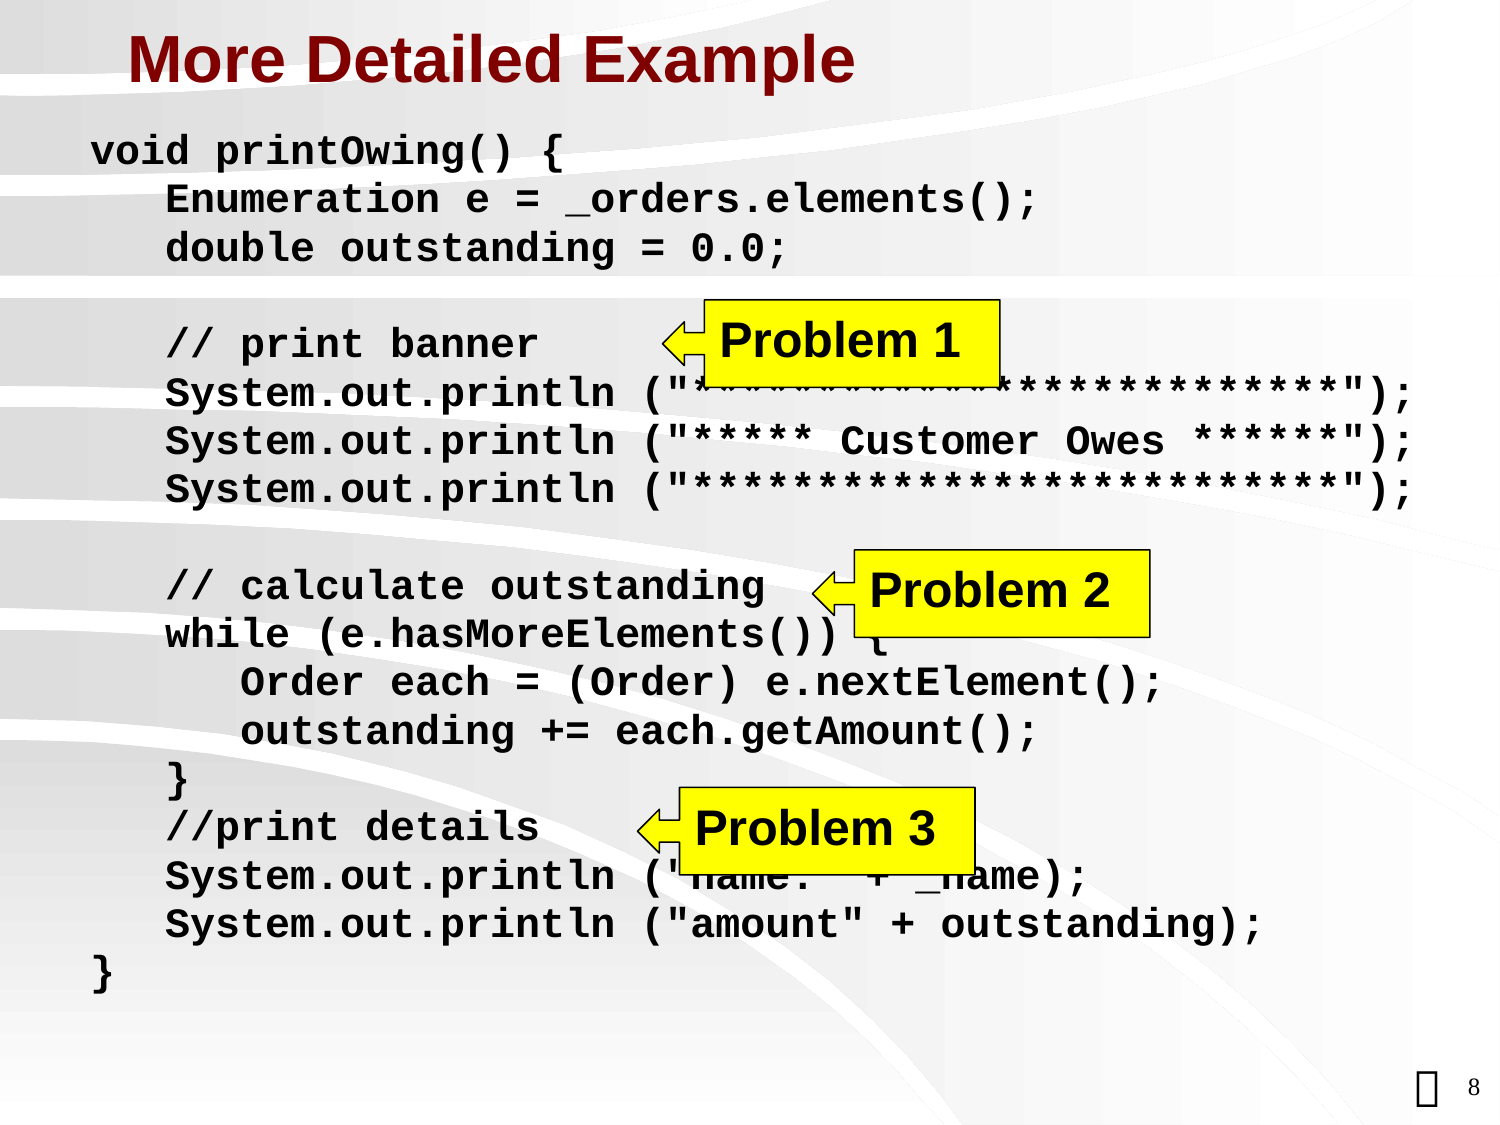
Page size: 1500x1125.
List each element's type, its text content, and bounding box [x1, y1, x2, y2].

text_box Problem 2 [812, 549, 1150, 638]
title More Detailed Example [112, 12, 1388, 101]
text_box  [1397, 1049, 1458, 1125]
list void printOwing() { Enumeration e = _orders.elements(); double outstanding = 0.0; // print banner System.out.println ("**************************"); System.out.println ("***** Customer Owes ******"); System.out.println ("**************************"); // calculate outstanding while (e.hasMoreElements()) { Order each = (Order) e.nextElement(); outstanding += each.getAmount(); } //print details System.out.println ("name:" + _name); System.out.println ("amount" + outstanding); } [74, 124, 1463, 1026]
text_box Problem 3 [637, 787, 976, 875]
text_box Problem 1 [662, 299, 1000, 388]
